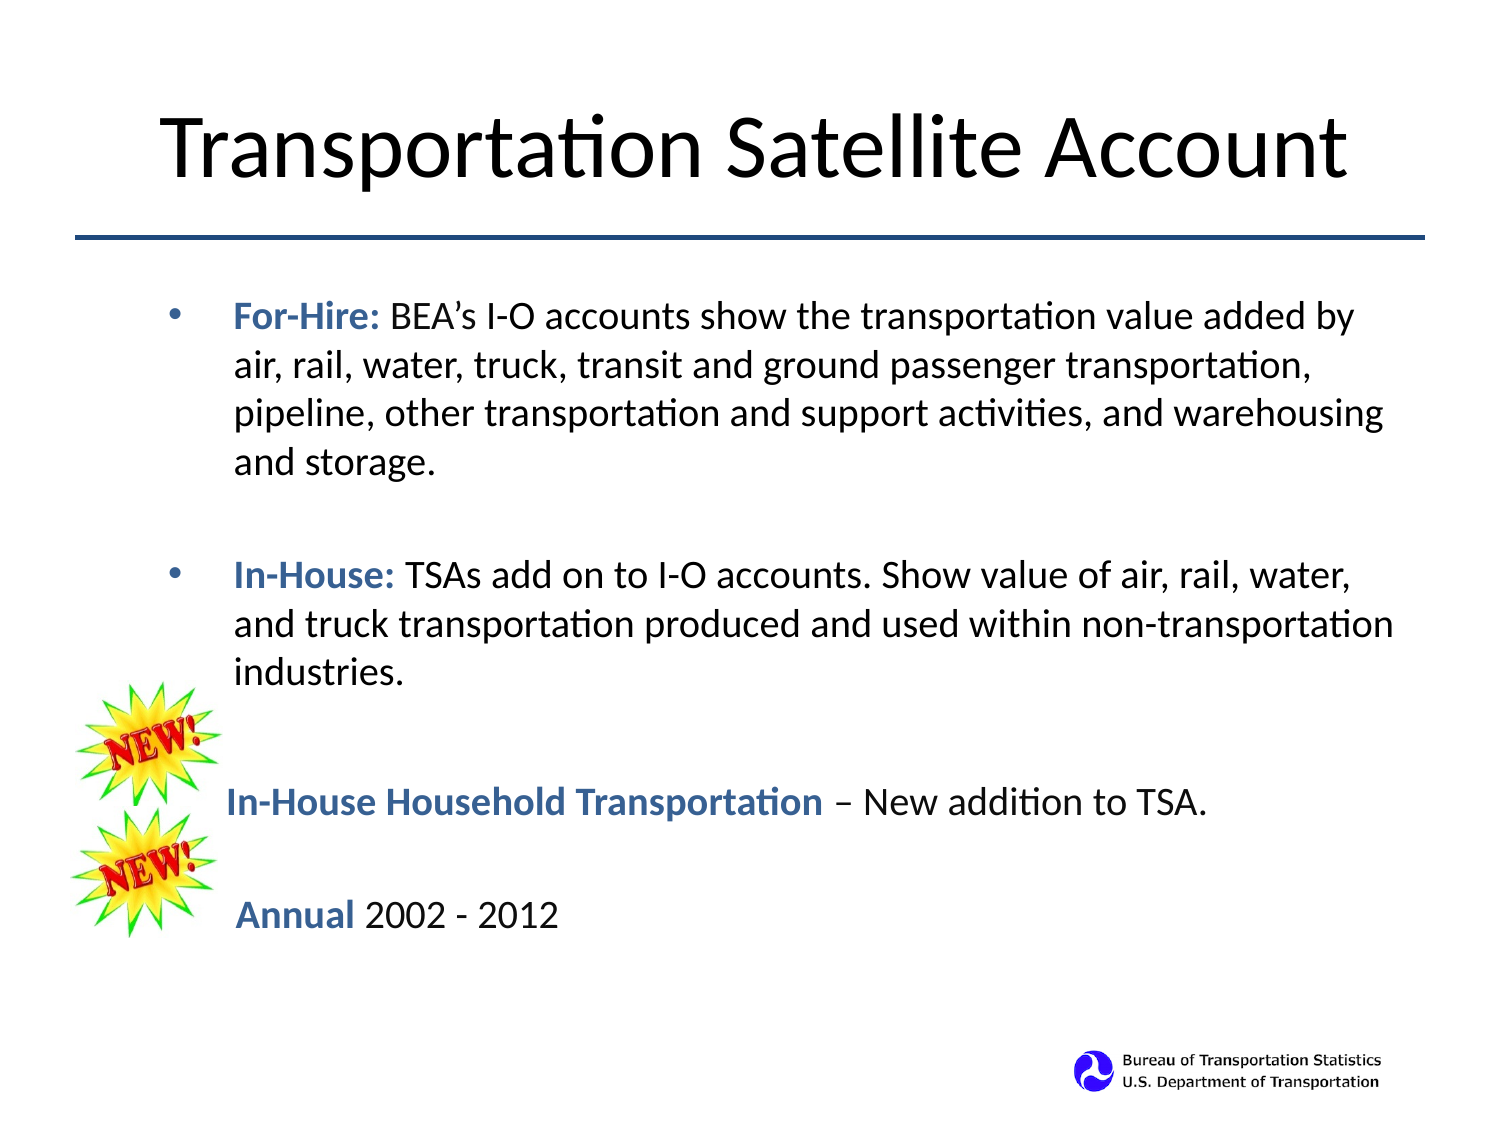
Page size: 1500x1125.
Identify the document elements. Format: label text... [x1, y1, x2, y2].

picture [70, 680, 223, 938]
title Transportation Satellite Account [79, 46, 1430, 235]
list For-Hire: BEA’s I-O accounts show the transportation value added by air, rail, water, truck, transit and ground passenger transportation, pipeline, other transportation and support activities, and warehousing and storage. In-House: TSAs add on to I-O accounts. Show value of air, rail, water, and truck transportation produced and used within non-transportation industries. In-House Household Transportation – New addition to TSA. Annual 2002 - 2012 [87, 235, 1425, 950]
picture [1072, 1049, 1393, 1092]
